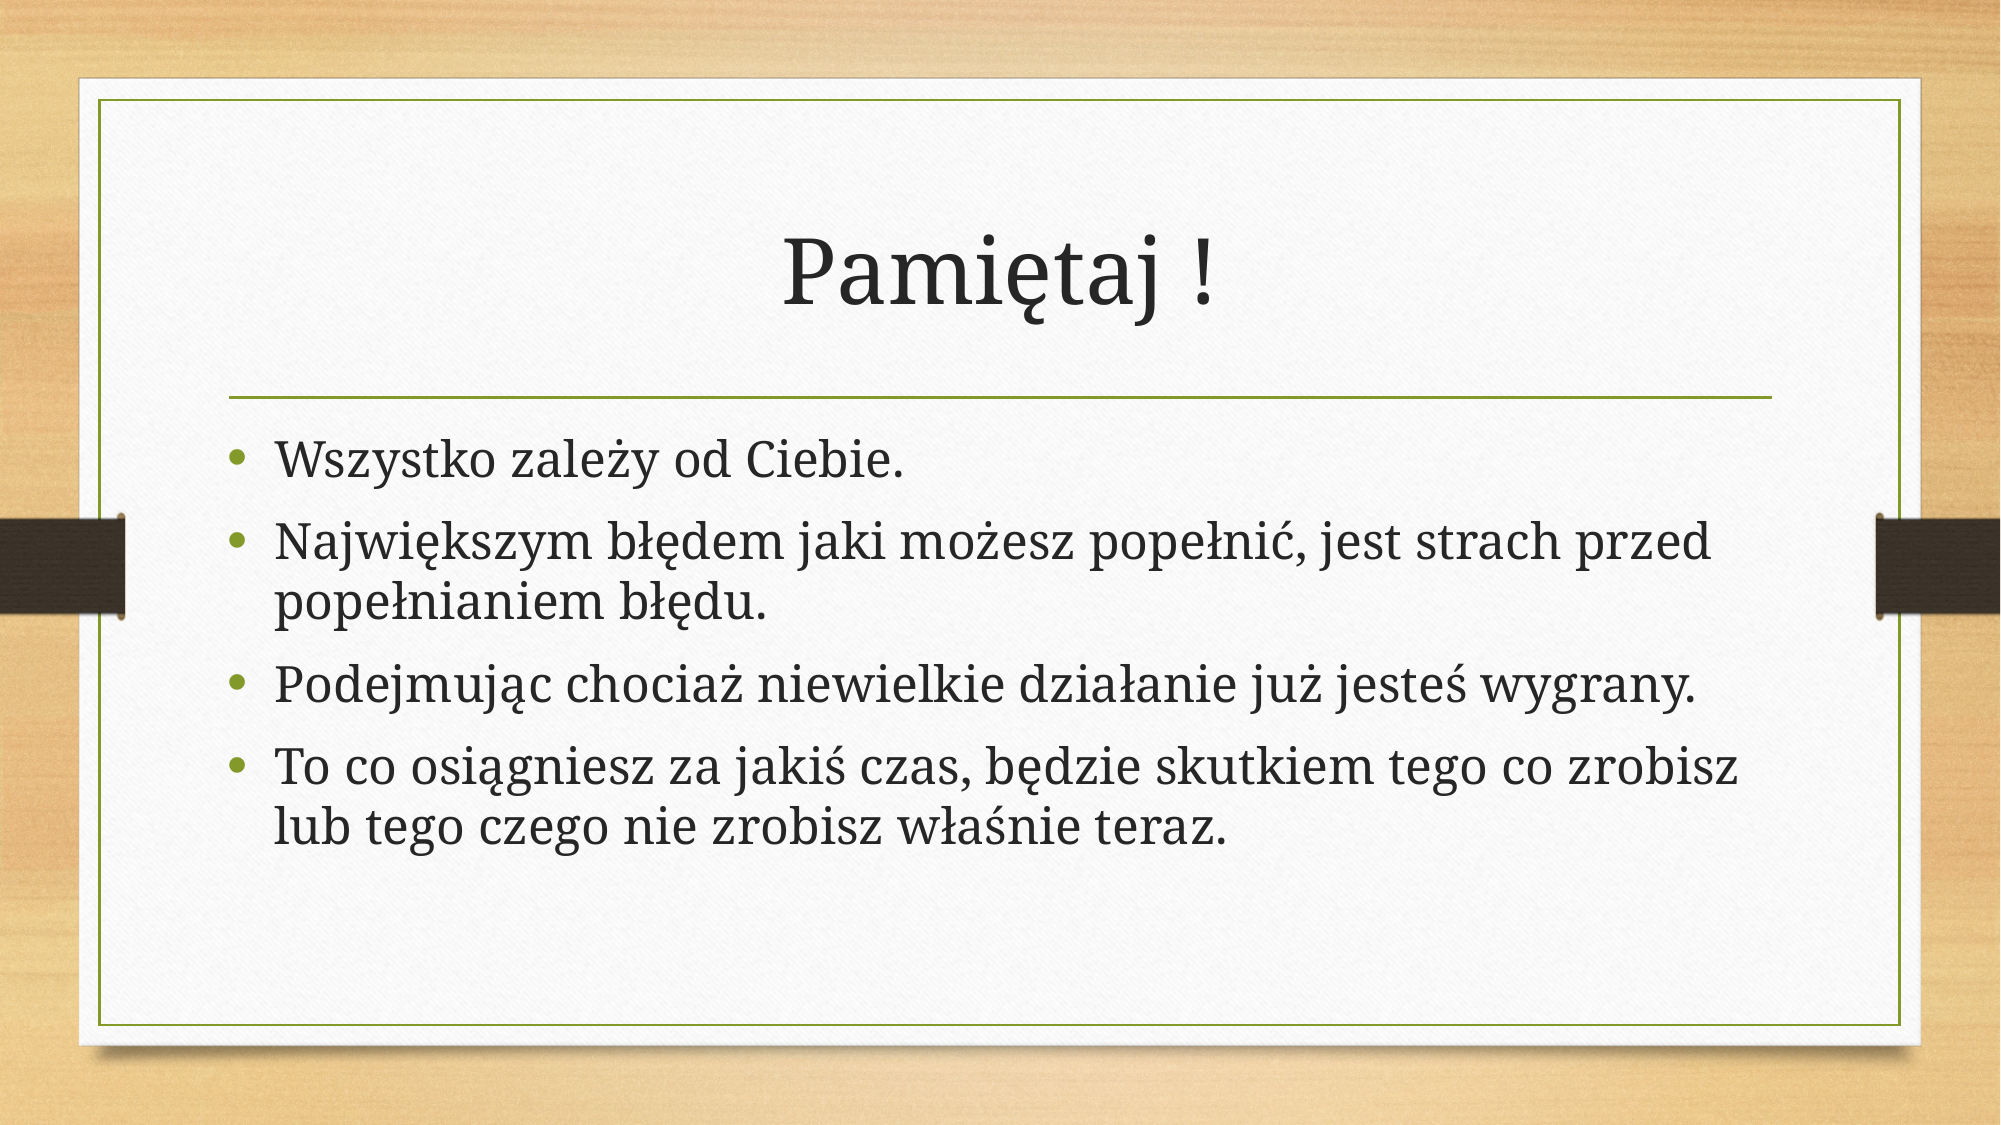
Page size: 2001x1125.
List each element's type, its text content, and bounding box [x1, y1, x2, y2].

picture [0, 0, 2001, 1125]
title Pamiętaj ! [212, 161, 1788, 375]
list Wszystko zależy od Ciebie. Największym błędem jaki możesz popełnić, jest strach przed popełnianiem błędu. Podejmując chociaż niewielkie działanie już jesteś wygrany. To co osiągniesz za jakiś czas, będzie skutkiem tego co zrobisz lub tego czego nie zrobisz właśnie teraz. [212, 419, 1788, 964]
